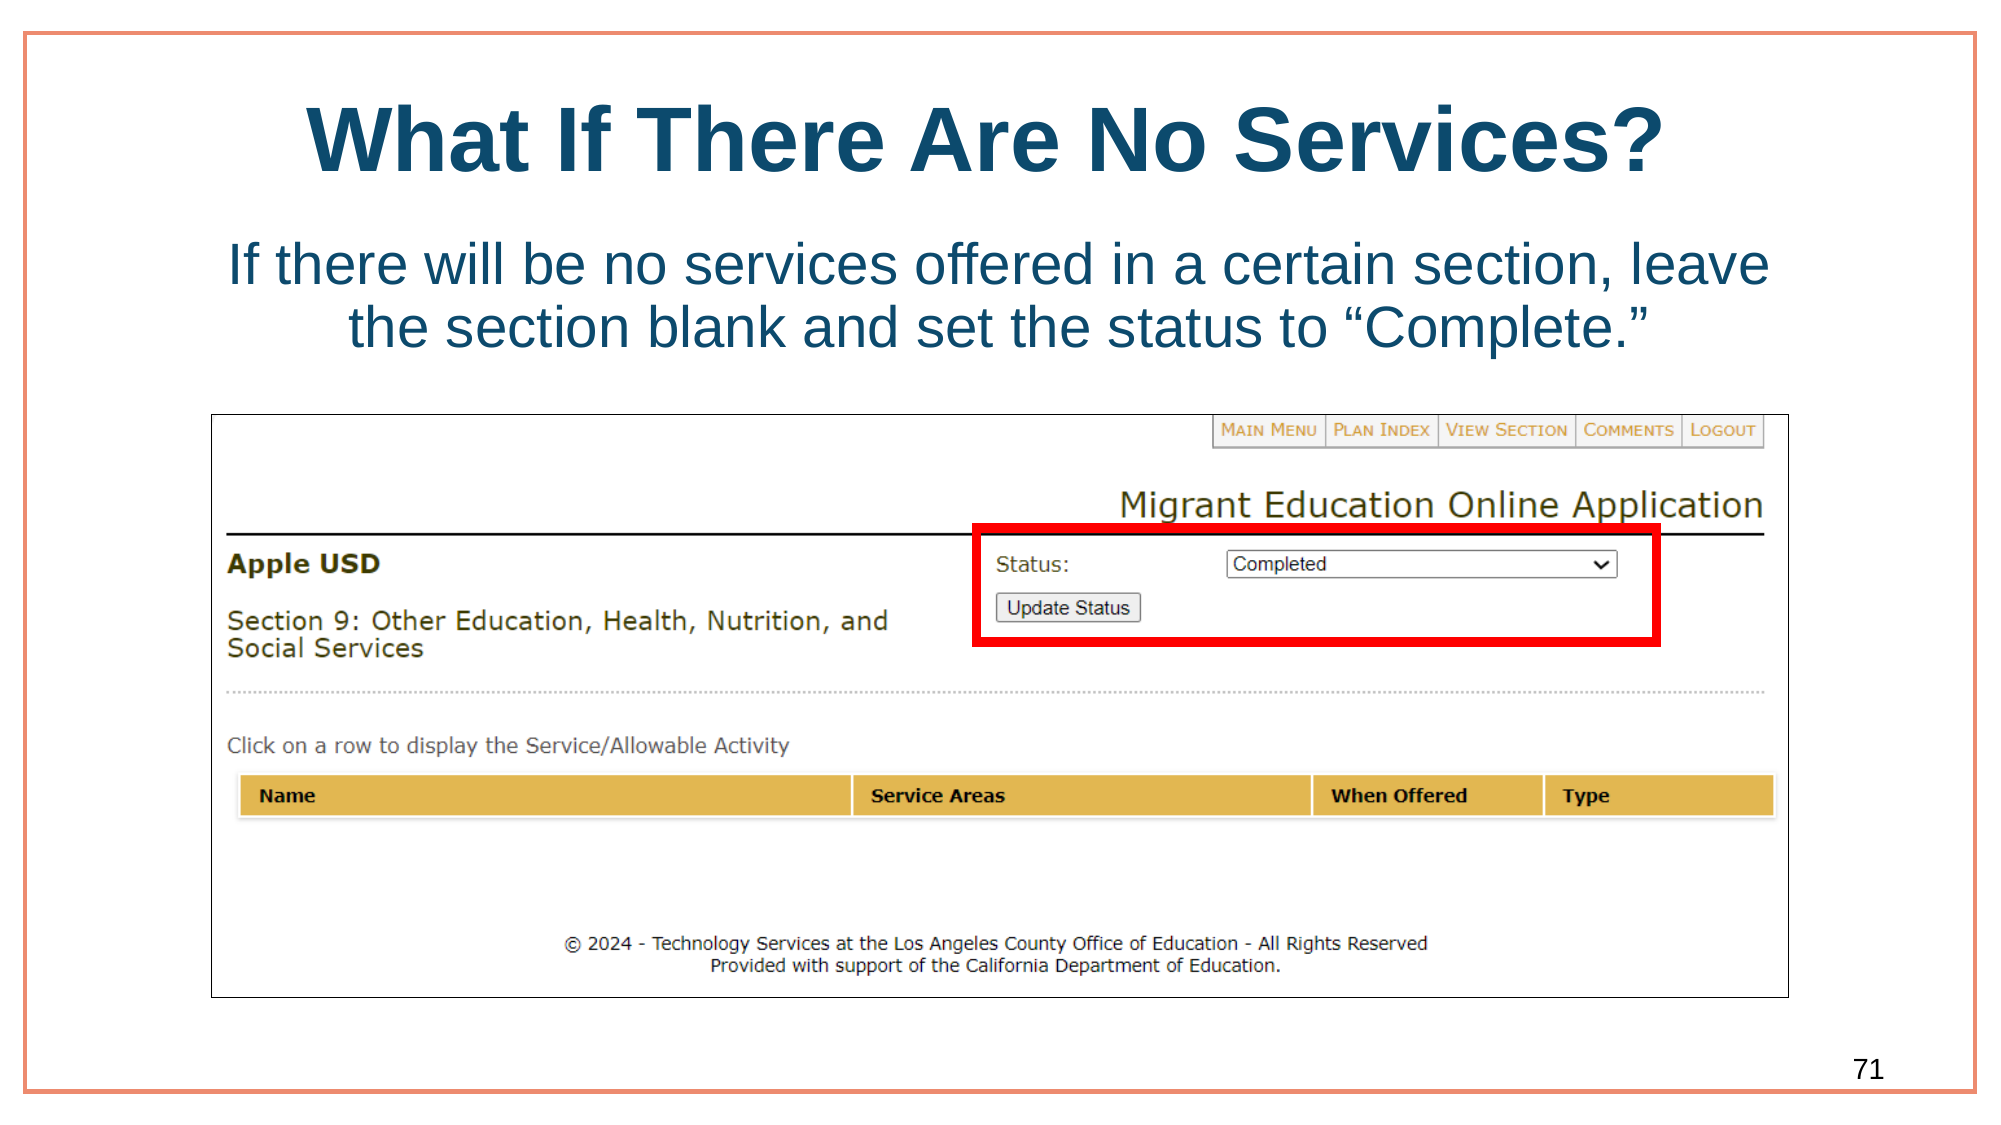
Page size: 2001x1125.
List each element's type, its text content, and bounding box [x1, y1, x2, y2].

text_box If there will be no services offered in a certain section, leave the section blank and set the status to “Complete.” [211, 227, 1789, 368]
title What If There Are No Services? [24, 33, 1975, 251]
slide_number 71 [1433, 1042, 1900, 1103]
picture [211, 414, 1789, 998]
